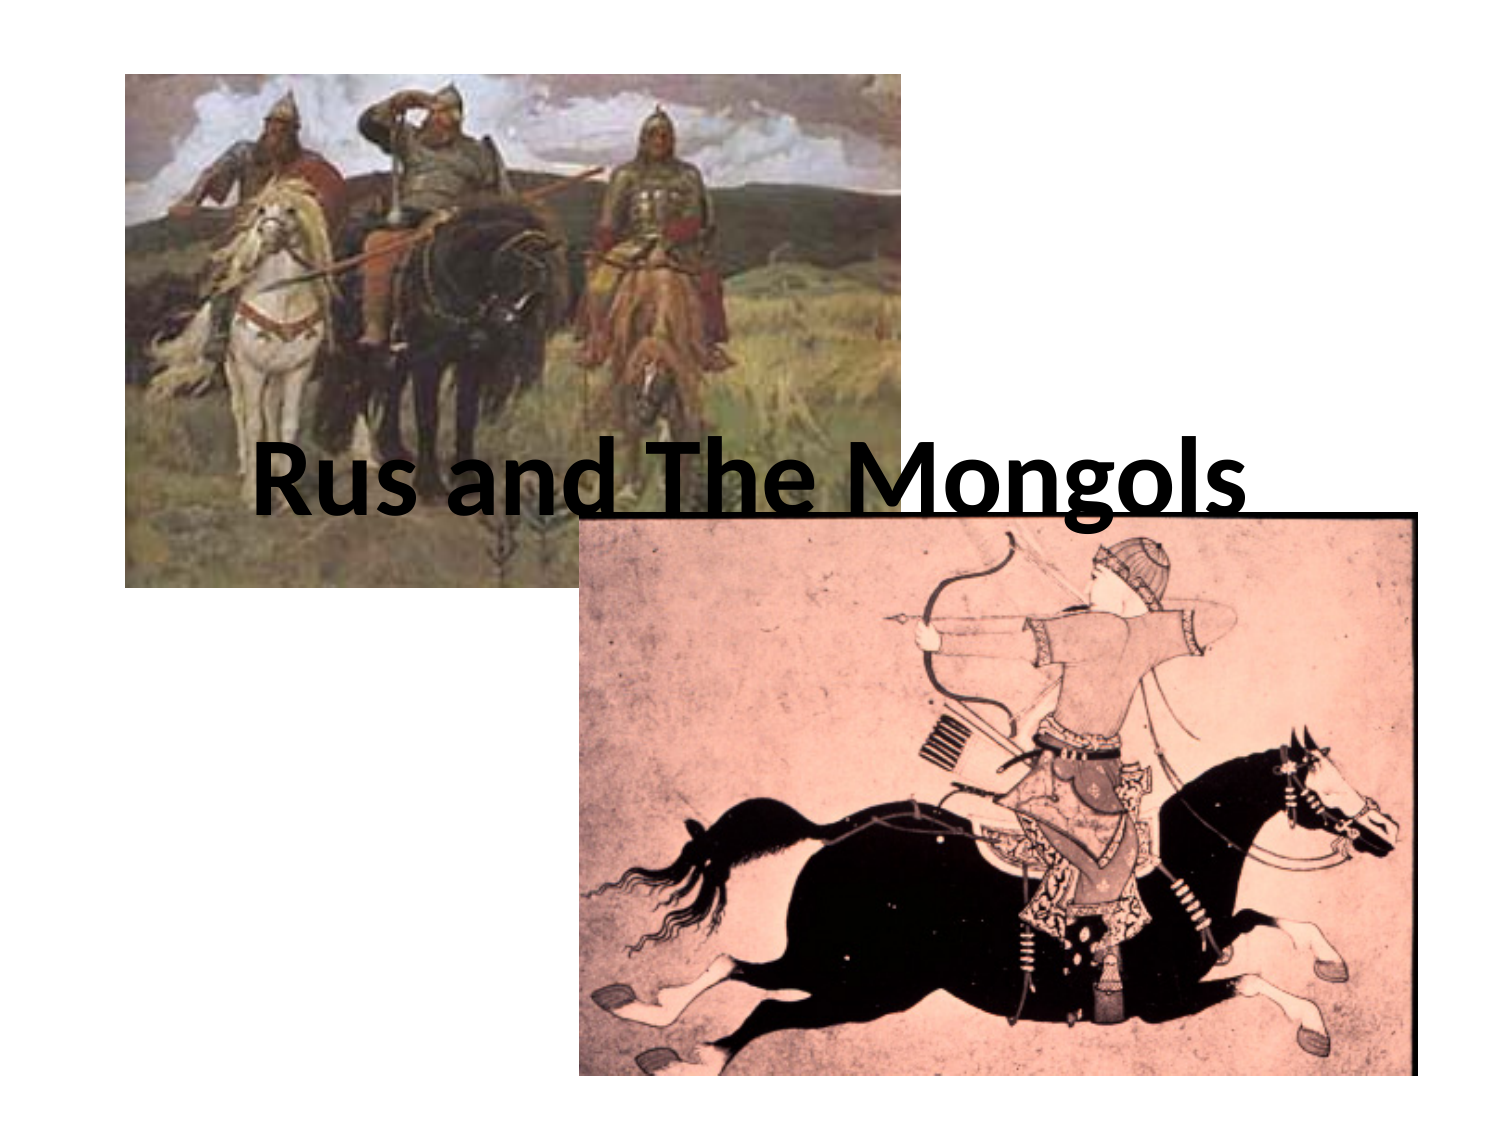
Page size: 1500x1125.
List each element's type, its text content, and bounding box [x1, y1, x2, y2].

title Rus and The Mongols [112, 349, 120, 591]
title Rus and The Mongols [906, 349, 1388, 510]
picture [124, 74, 1418, 1076]
